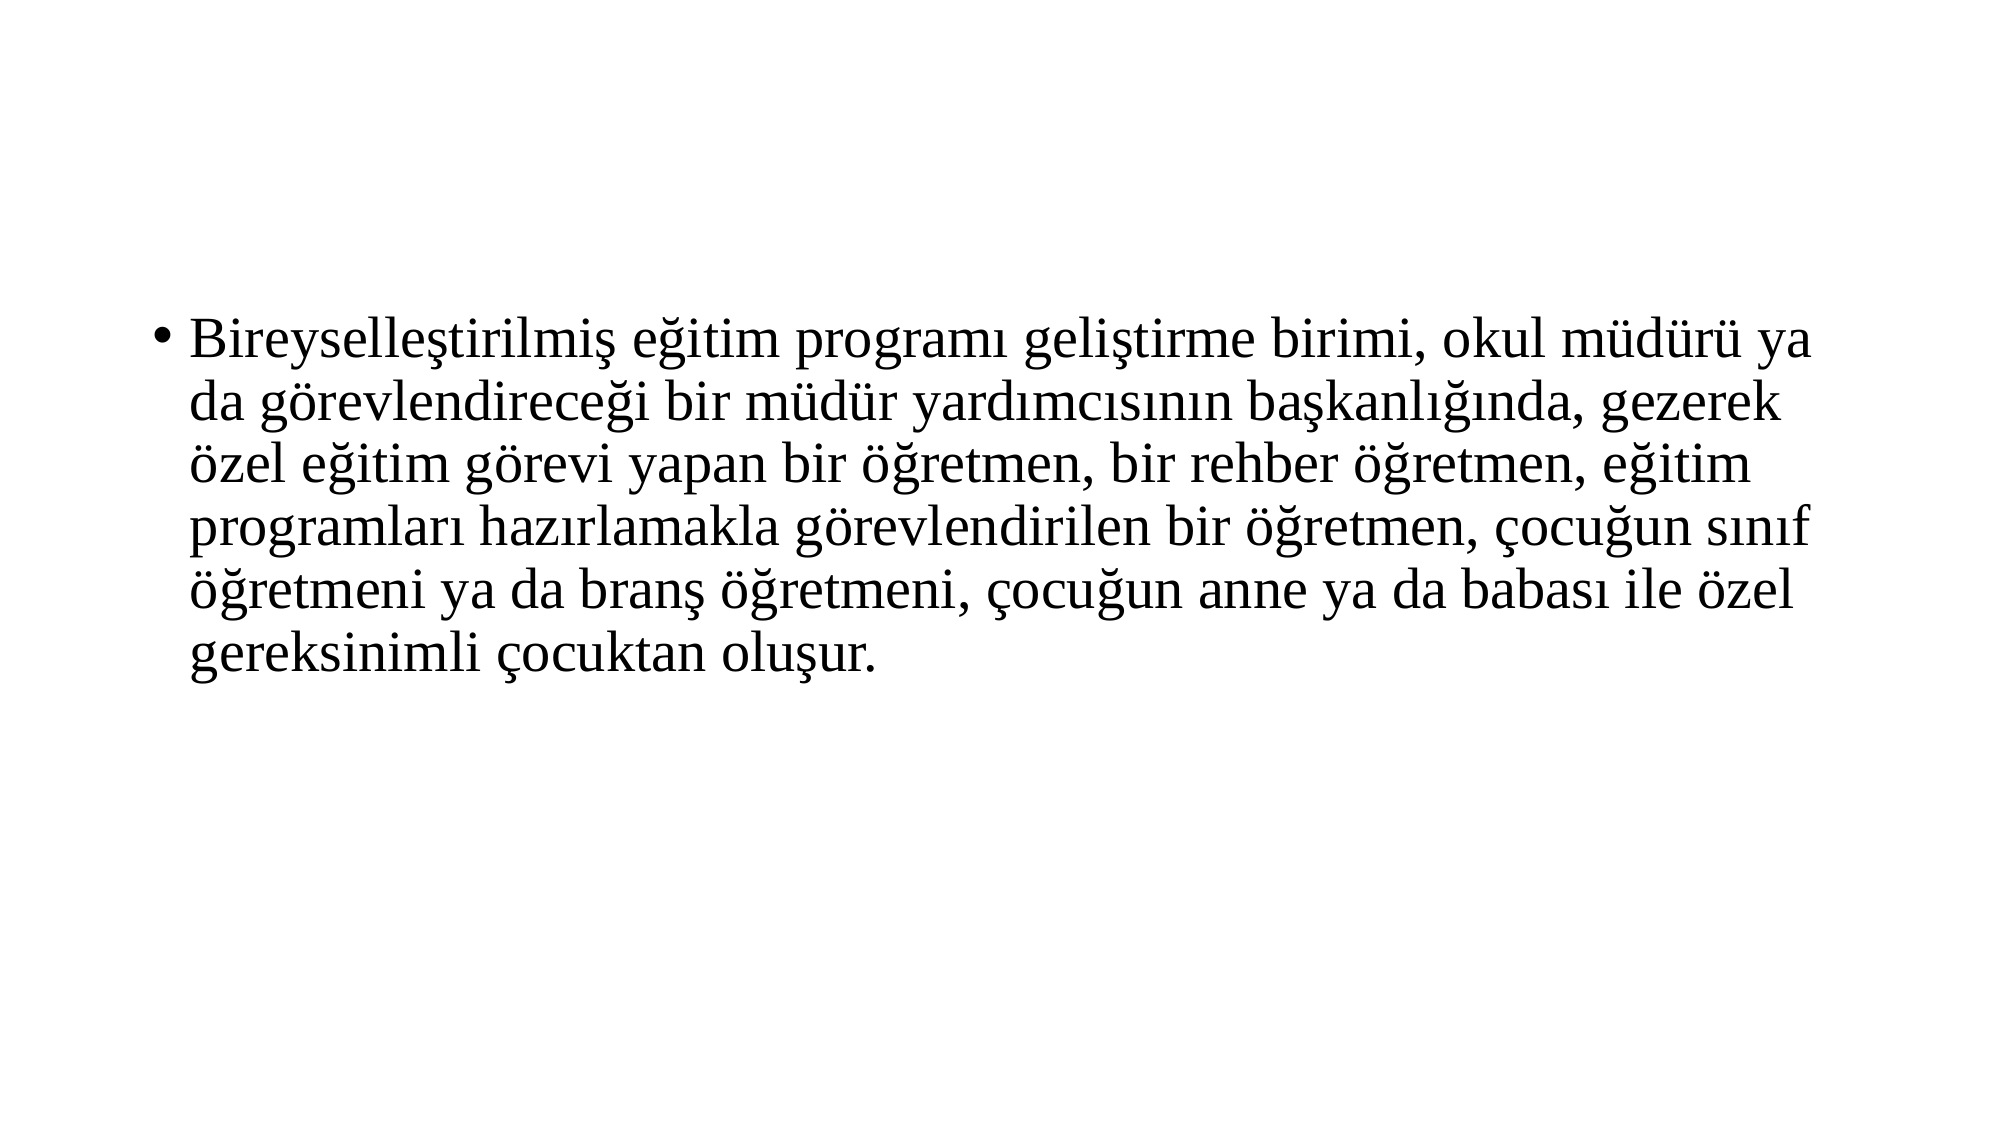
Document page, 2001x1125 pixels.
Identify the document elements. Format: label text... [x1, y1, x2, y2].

list Bireyselleştirilmiş eğitim programı geliştirme birimi, okul müdürü ya da görevlendireceği bir müdür yardım­cısının başkanlığında, gezerek özel eğitim görevi yapan bir öğretmen, bir rehber öğretmen, eğitim programları hazırlamakla görevlendirilen bir öğretmen, çocuğun sınıf öğretmeni ya da branş öğretmeni, çocuğun anne ya da babası ile özel gereksinimli çocuktan oluşur. [137, 299, 1863, 1014]
